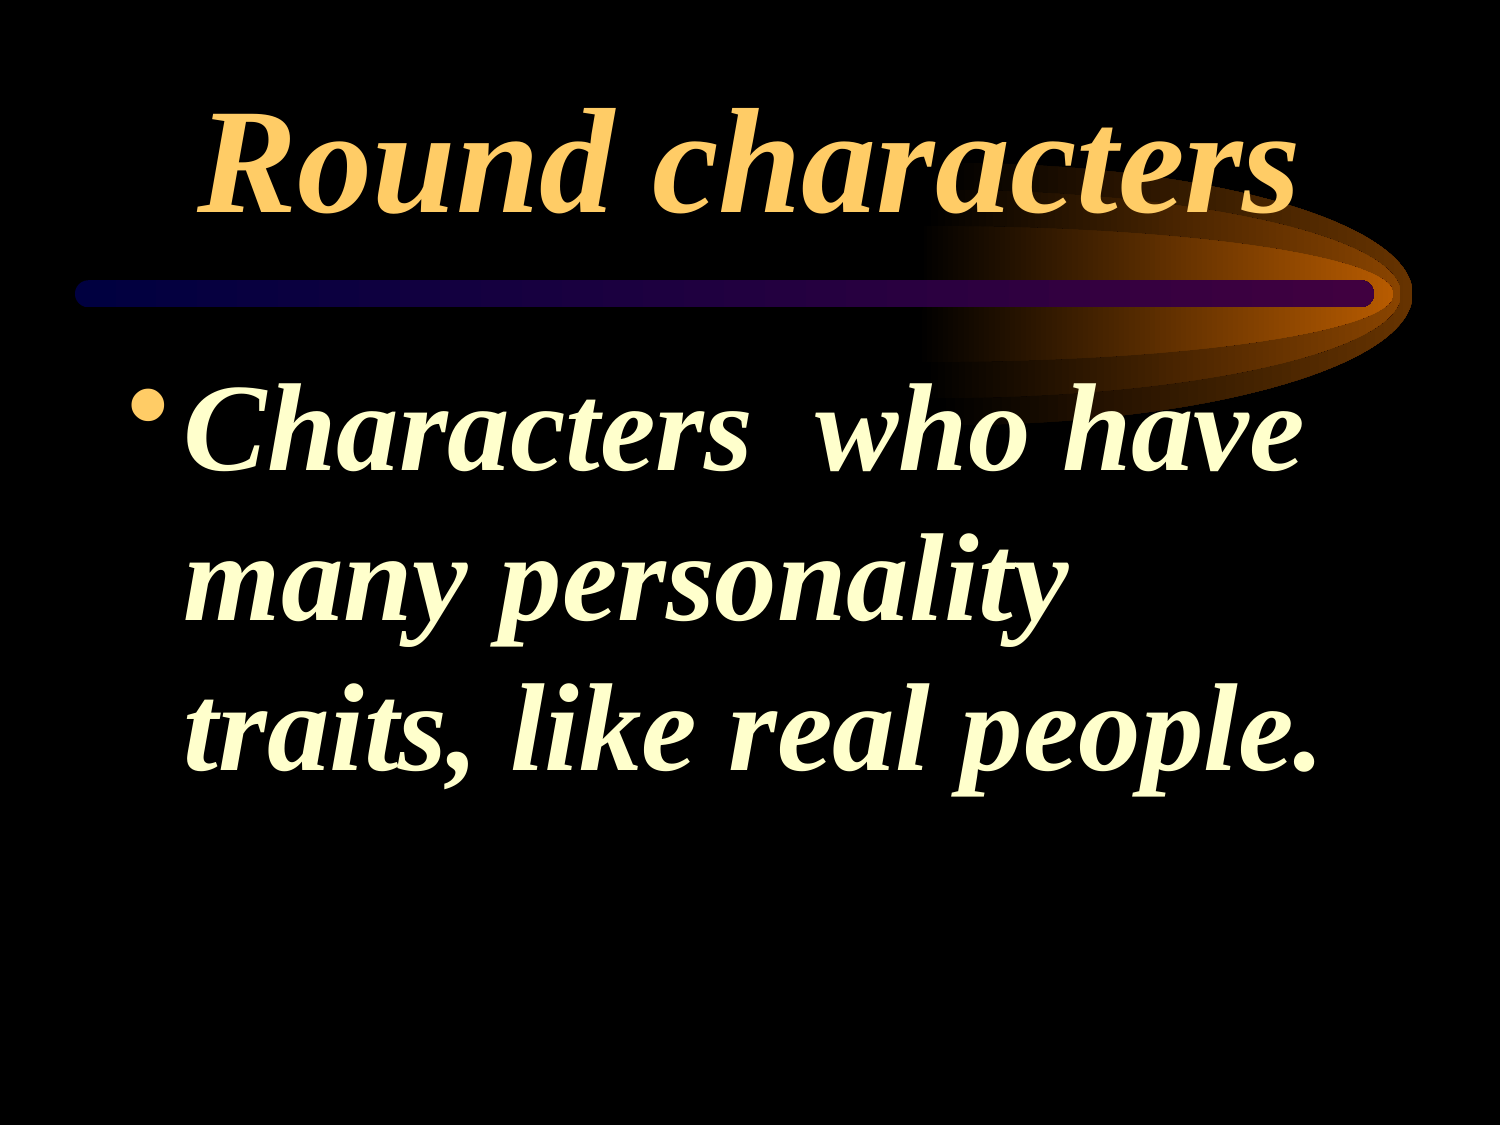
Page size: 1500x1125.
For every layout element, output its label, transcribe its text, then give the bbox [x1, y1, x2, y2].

list Characters who have many personality traits, like real people. [112, 337, 1388, 1013]
title Round characters [112, 62, 1388, 250]
